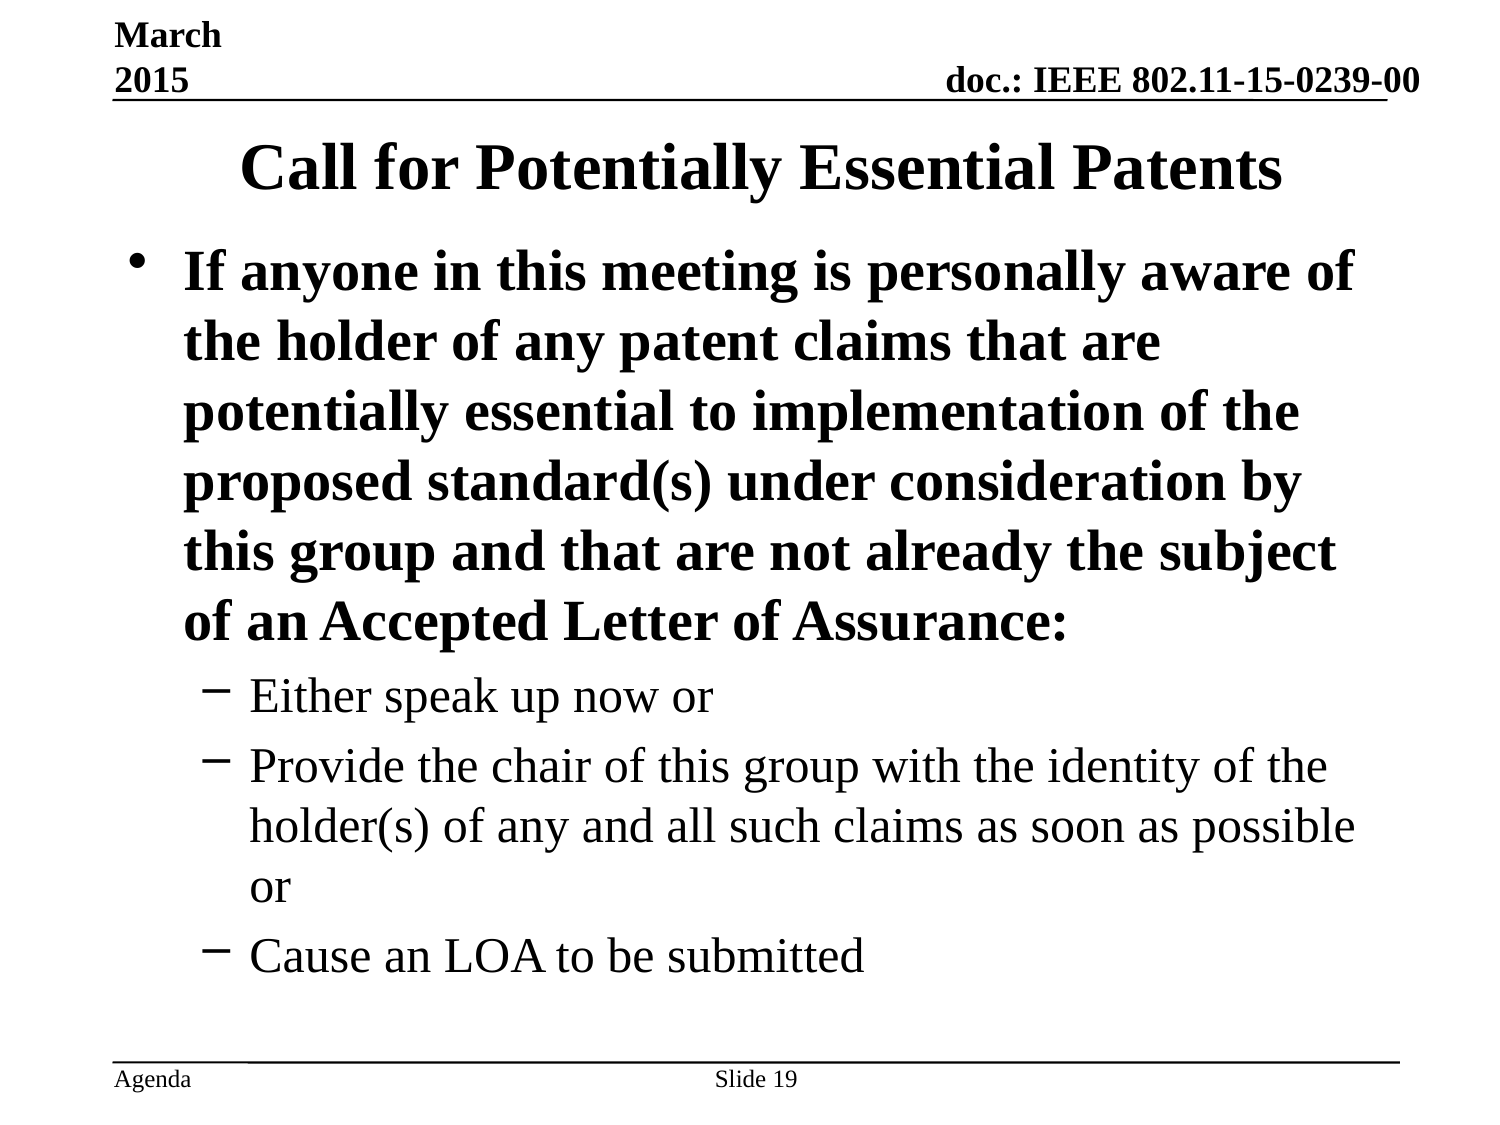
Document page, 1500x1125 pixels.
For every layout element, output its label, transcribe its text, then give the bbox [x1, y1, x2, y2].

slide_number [114, 54, 274, 101]
list If anyone in this meeting is personally aware of the holder of any patent claims that are potentially essential to implementation of the proposed standard(s) under consideration by this group and that are not already the subject of an Accepted Letter of Assurance: Either speak up now or Provide the chair of this group with the identity of the holder(s) of any and all such claims as soon as possible or Cause an LOA to be submitted [112, 224, 1388, 1001]
title Call for Potentially Essential Patents [49, 112, 1476, 213]
slide_number Slide 19 [712, 1061, 800, 1093]
